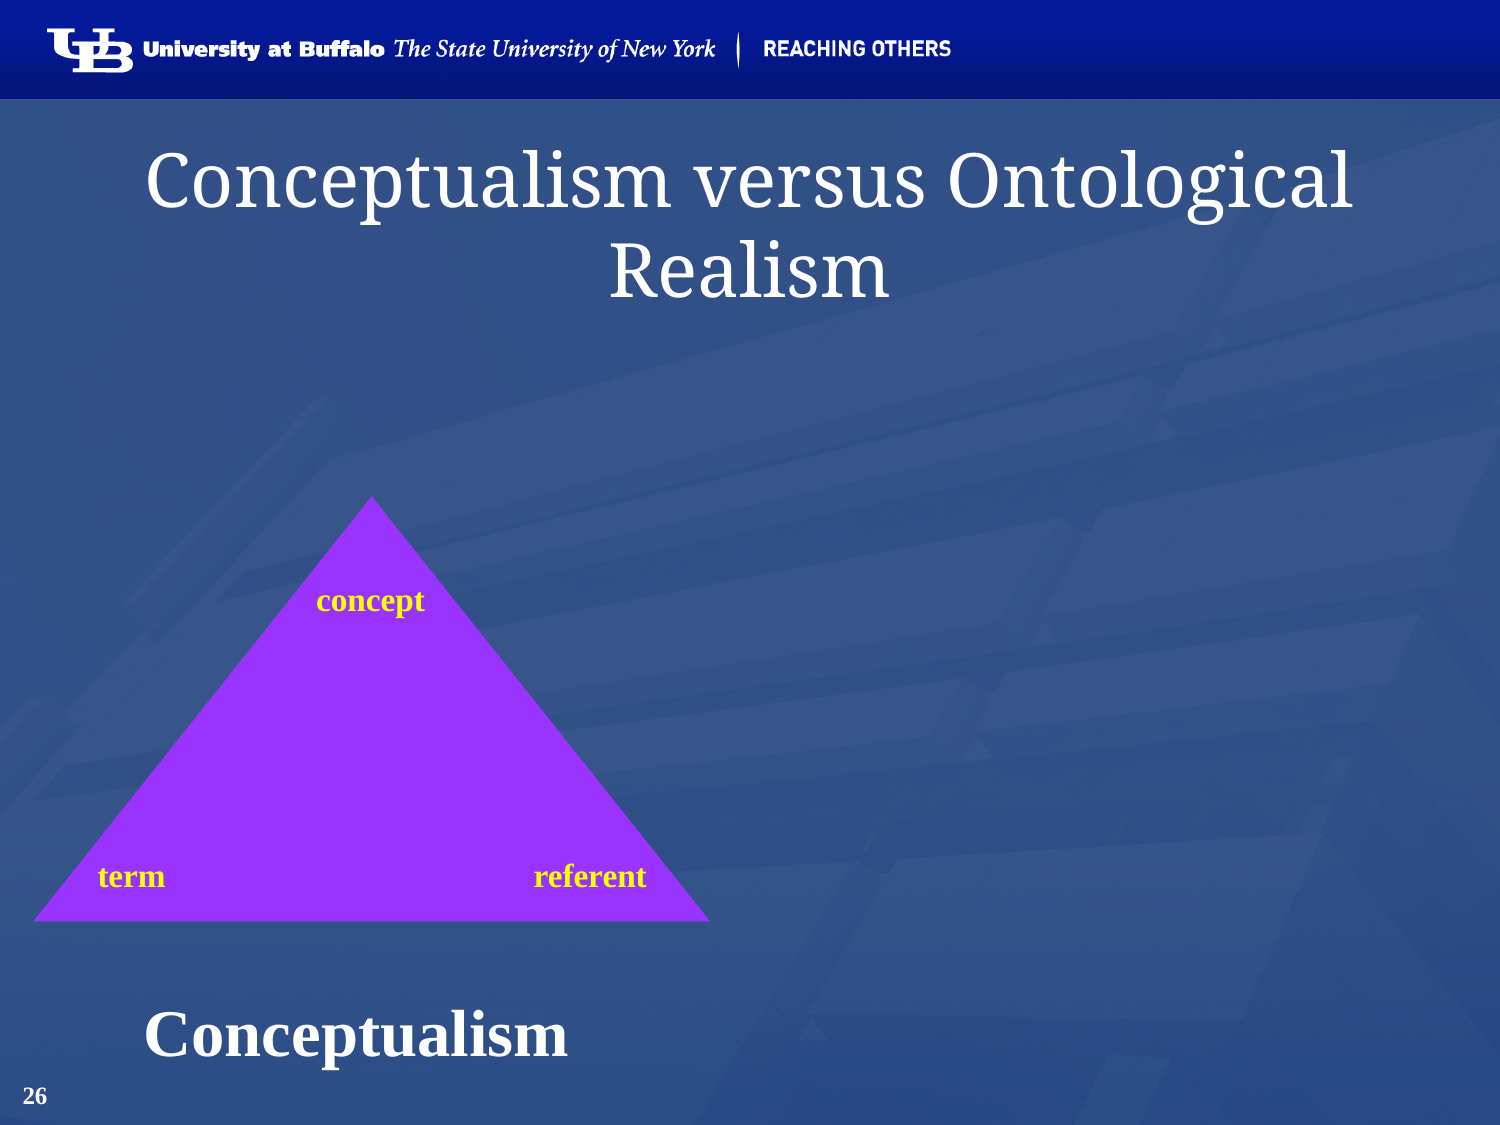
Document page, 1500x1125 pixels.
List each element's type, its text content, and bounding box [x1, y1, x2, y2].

text_box Conceptualism [128, 982, 585, 1078]
picture [0, 0, 1500, 99]
slide_number 26 [0, 1064, 63, 1125]
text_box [33, 496, 711, 922]
title Conceptualism versus Ontological Realism [37, 125, 1463, 250]
